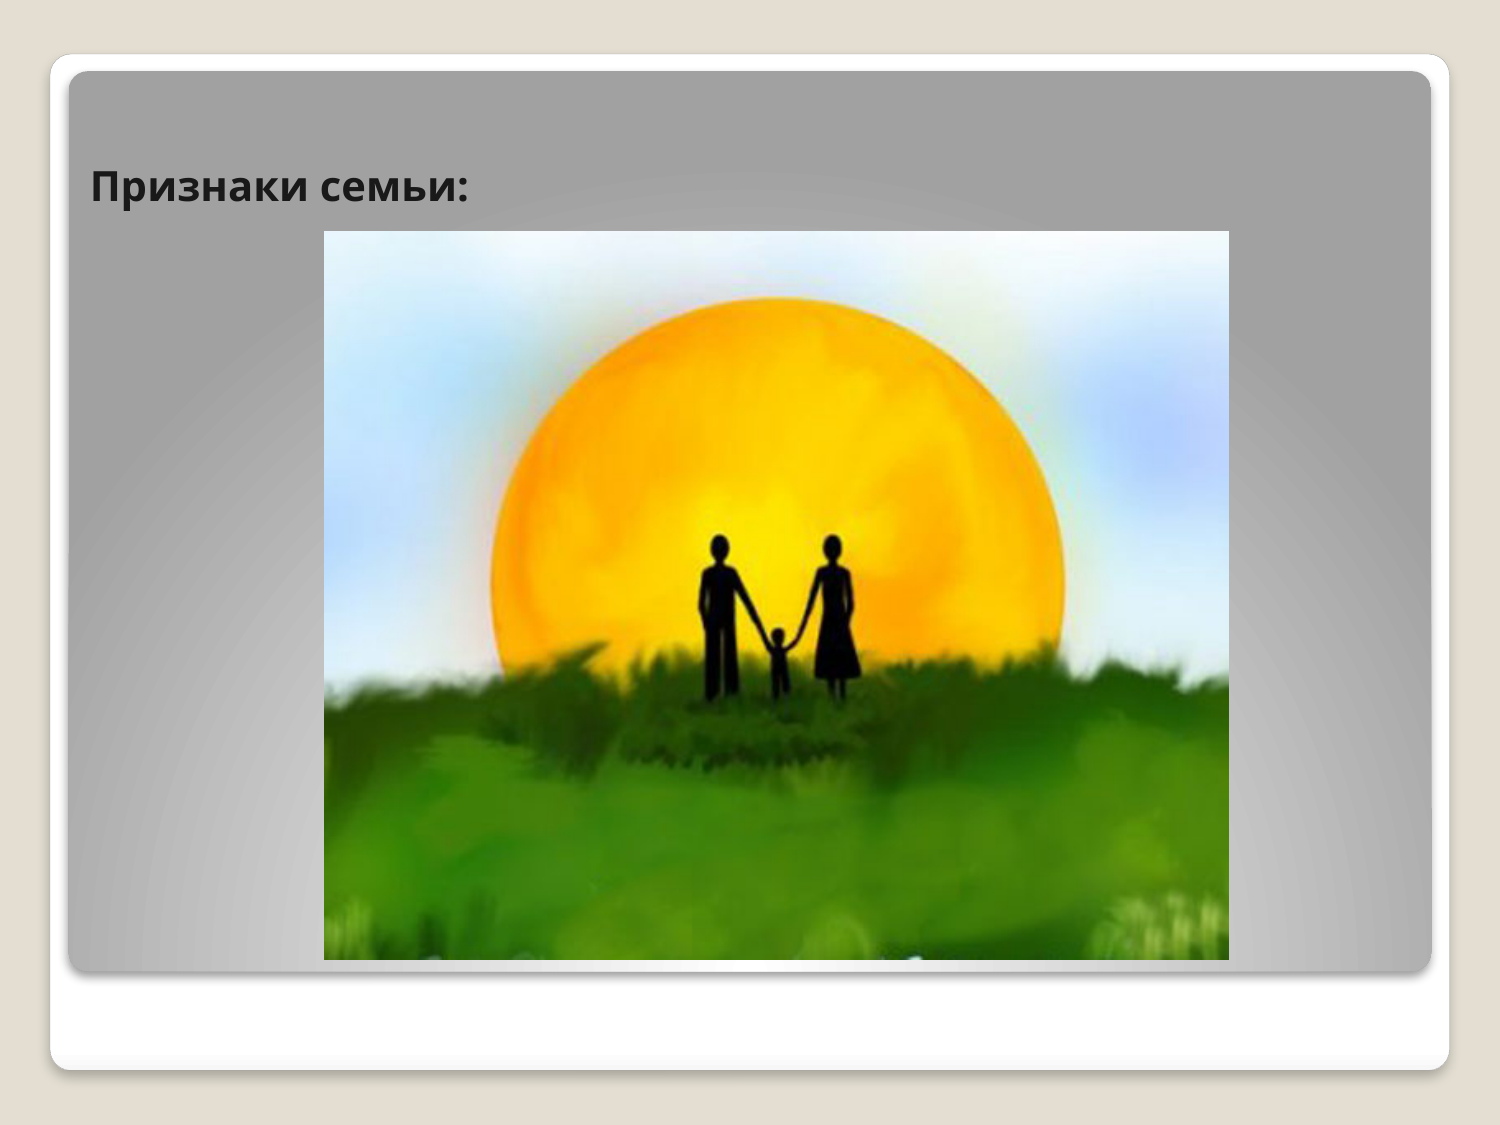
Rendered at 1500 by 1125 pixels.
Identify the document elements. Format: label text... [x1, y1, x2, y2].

picture [324, 231, 1229, 960]
title Признаки семьи: [75, 113, 1425, 268]
